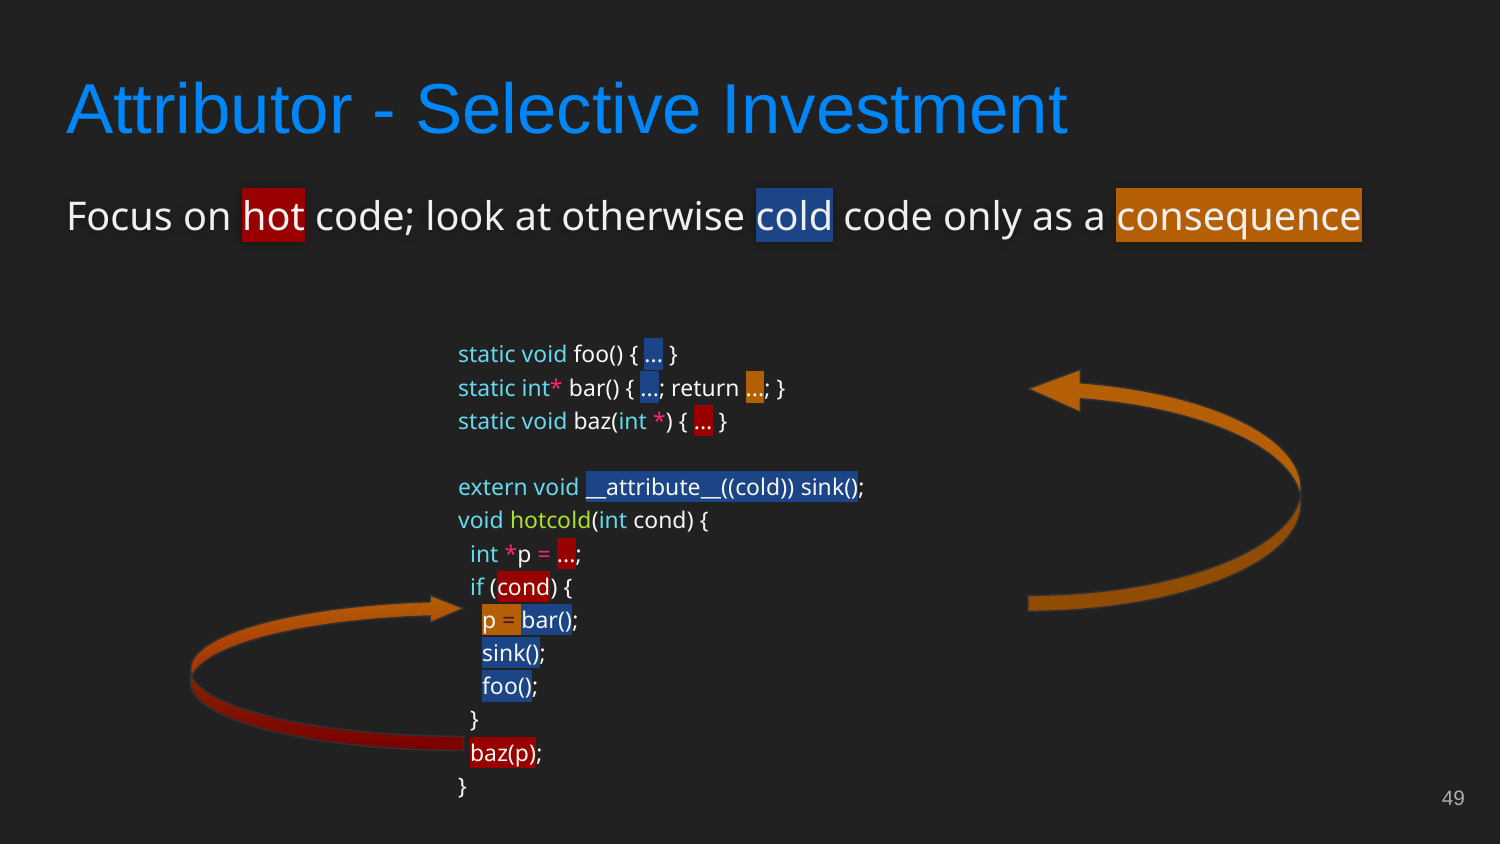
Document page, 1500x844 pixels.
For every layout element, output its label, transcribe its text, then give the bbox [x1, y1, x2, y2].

title Attributor - Selective Investment [51, 48, 1449, 142]
list Focus on hot code; look at otherwise cold code only as a consequence [51, 168, 1449, 700]
text_box static void foo() { ... } static int* bar() { ...; return ...; } static void baz(int *) { ... } extern void __attribute__((cold)) sink(); void hotcold(int cond) { int *p = ...; if (cond) { p = bar(); sink(); foo(); } baz(p); } [432, 319, 1068, 812]
text_box [1027, 369, 1302, 612]
text_box [190, 595, 464, 751]
slide_number ‹#› [1389, 764, 1480, 830]
